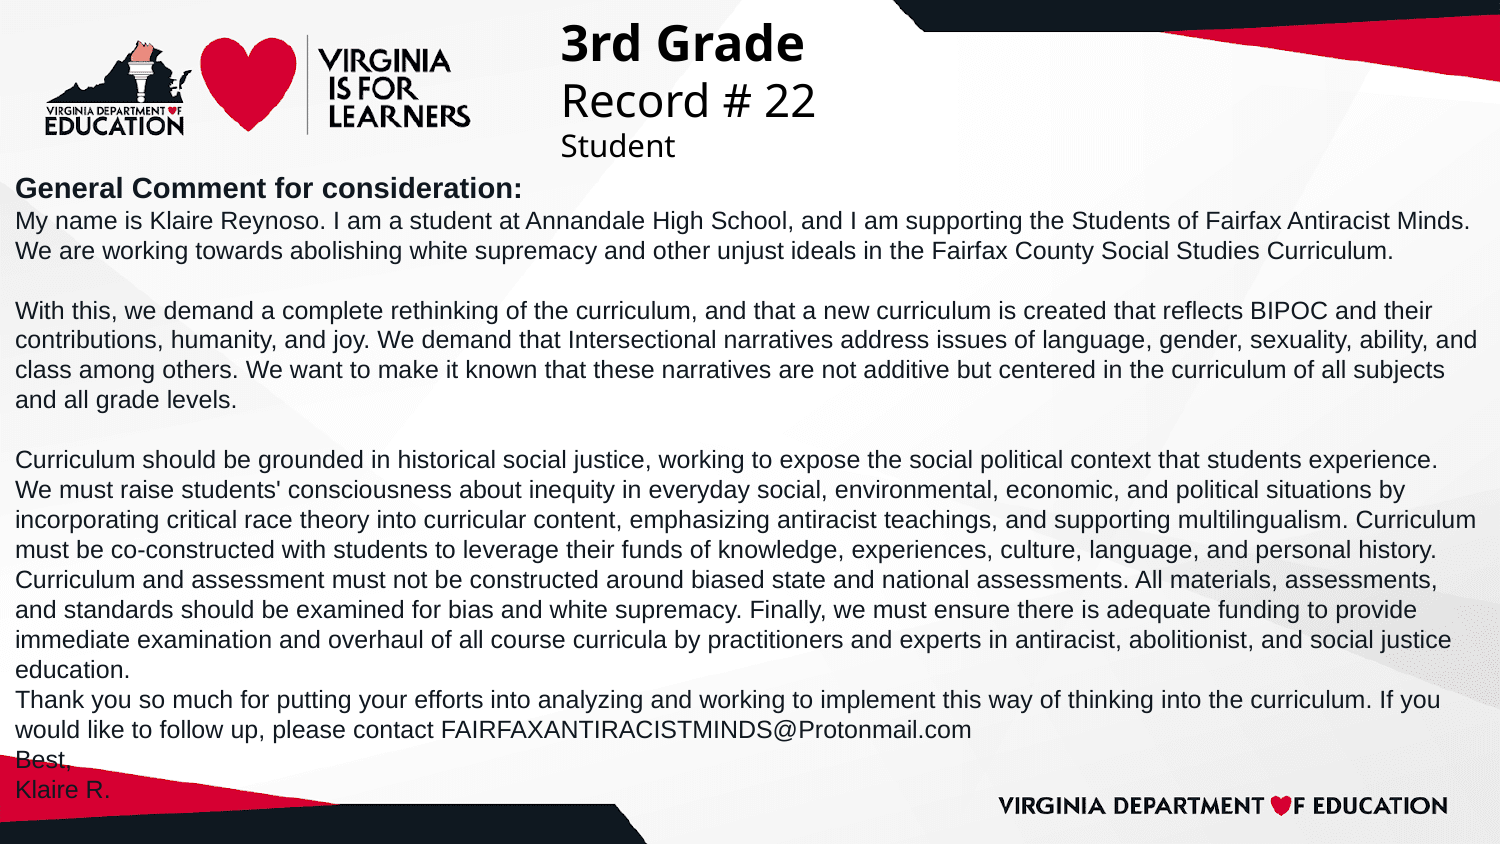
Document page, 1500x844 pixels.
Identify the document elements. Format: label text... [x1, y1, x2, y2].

picture [0, 0, 1500, 154]
title 3rd Grade Record # 22 Student [545, 14, 1493, 154]
subtitle General Comment for consideration: My name is Klaire Reynoso. I am a student at Annandale High School, and I am supporting the Students of Fairfax Antiracist Minds. We are working towards abolishing white supremacy and other unjust ideals in the Fairfax County Social Studies Curriculum. With this, we demand a complete rethinking of the curriculum, and that a new curriculum is created that reflects BIPOC and their contributions, humanity, and joy. We demand that Intersectional narratives address issues of language, gender, sexuality, ability, and class among others. We want to make it known that these narratives are not additive but centered in the curriculum of all subjects and all grade levels. Curriculum should be grounded in historical social justice, working to expose the social political context that students experience. We must raise students' consciousness about inequity in everyday social, environmental, economic, and political situations by incorporating critical race theory into curricular content, emphasizing antiracist teachings, and supporting multilingualism. Curriculum must be co-constructed with students to leverage their funds of knowledge, experiences, culture, language, and personal history. Curriculum and assessment must not be constructed around biased state and national assessments. All materials, assessments, and standards should be examined for bias and white supremacy. Finally, we must ensure there is adequate funding to provide immediate examination and overhaul of all course curricula by practitioners and experts in antiracist, abolitionist, and social justice education. Thank you so much for putting your efforts into analyzing and working to implement this way of thinking into the curriculum. If you would like to follow up, please contact FAIRFAXANTIRACISTMINDS@Protonmail.com Best, Klaire R. [0, 154, 1500, 745]
picture [0, 745, 1500, 844]
